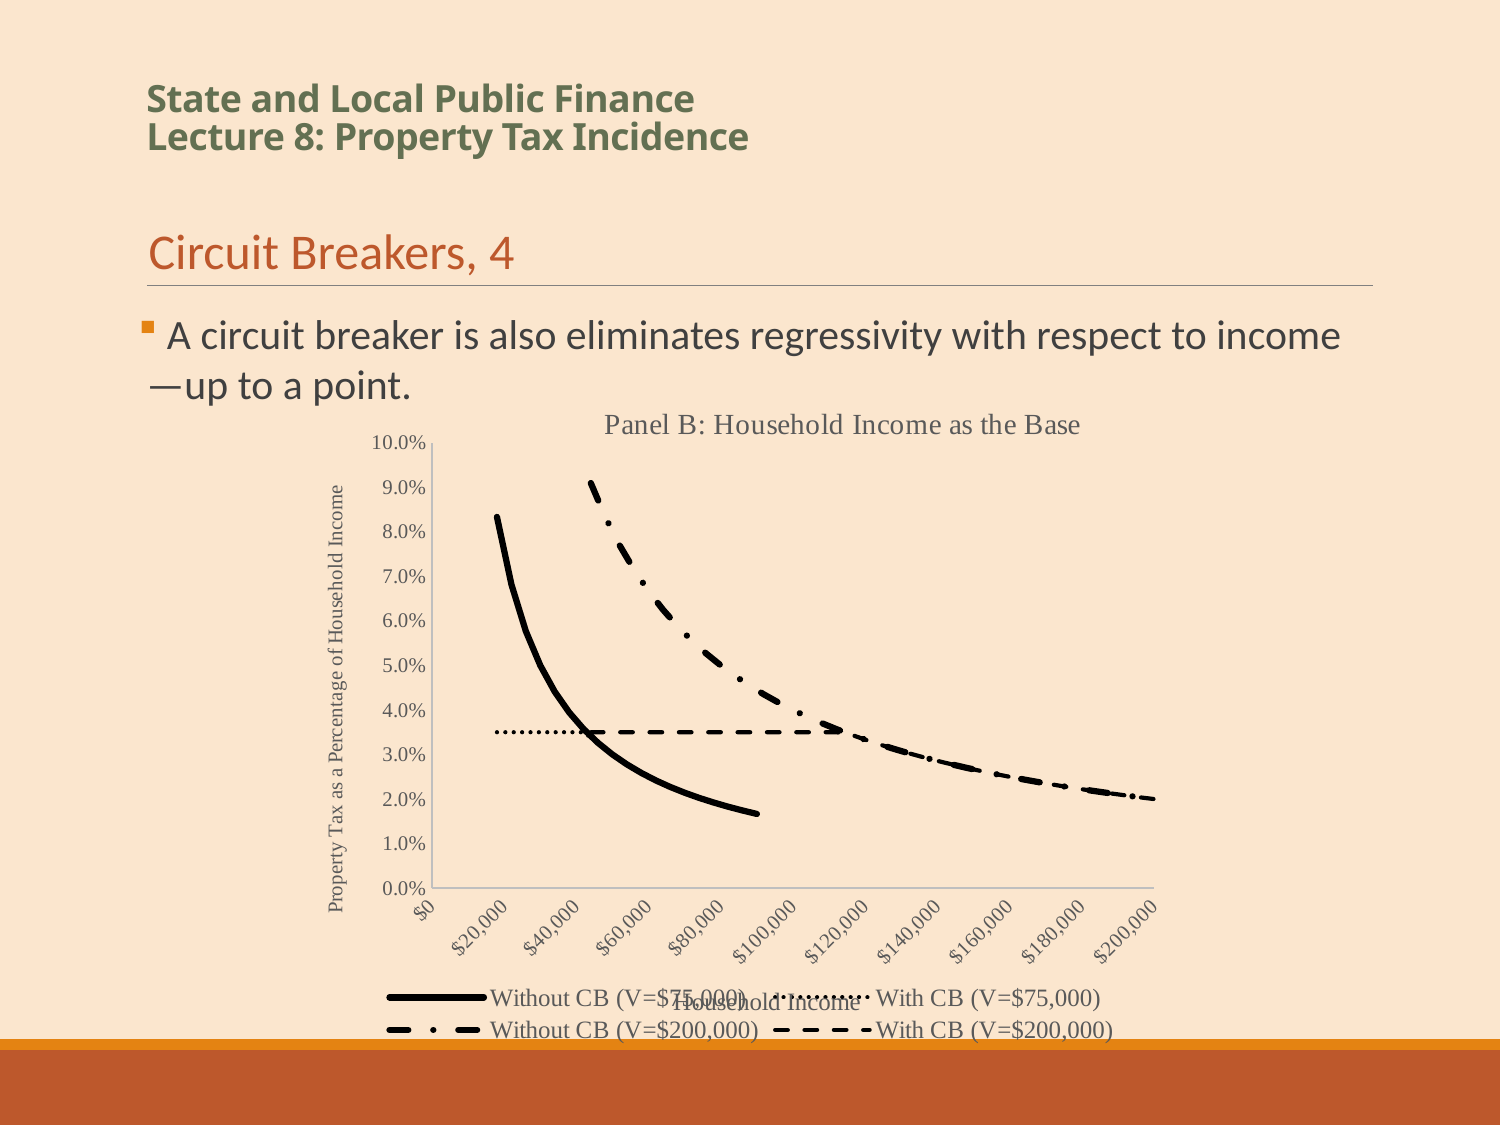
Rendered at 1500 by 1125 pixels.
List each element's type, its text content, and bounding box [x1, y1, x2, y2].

title State and Local Public Finance Lecture 8: Property Tax Incidence [131, 50, 1369, 166]
list A circuit breaker is also eliminates regressivity with respect to income—up to a point. [138, 299, 1365, 1038]
text_box Circuit Breakers, 4 [133, 212, 530, 288]
chart [296, 391, 1207, 1050]
